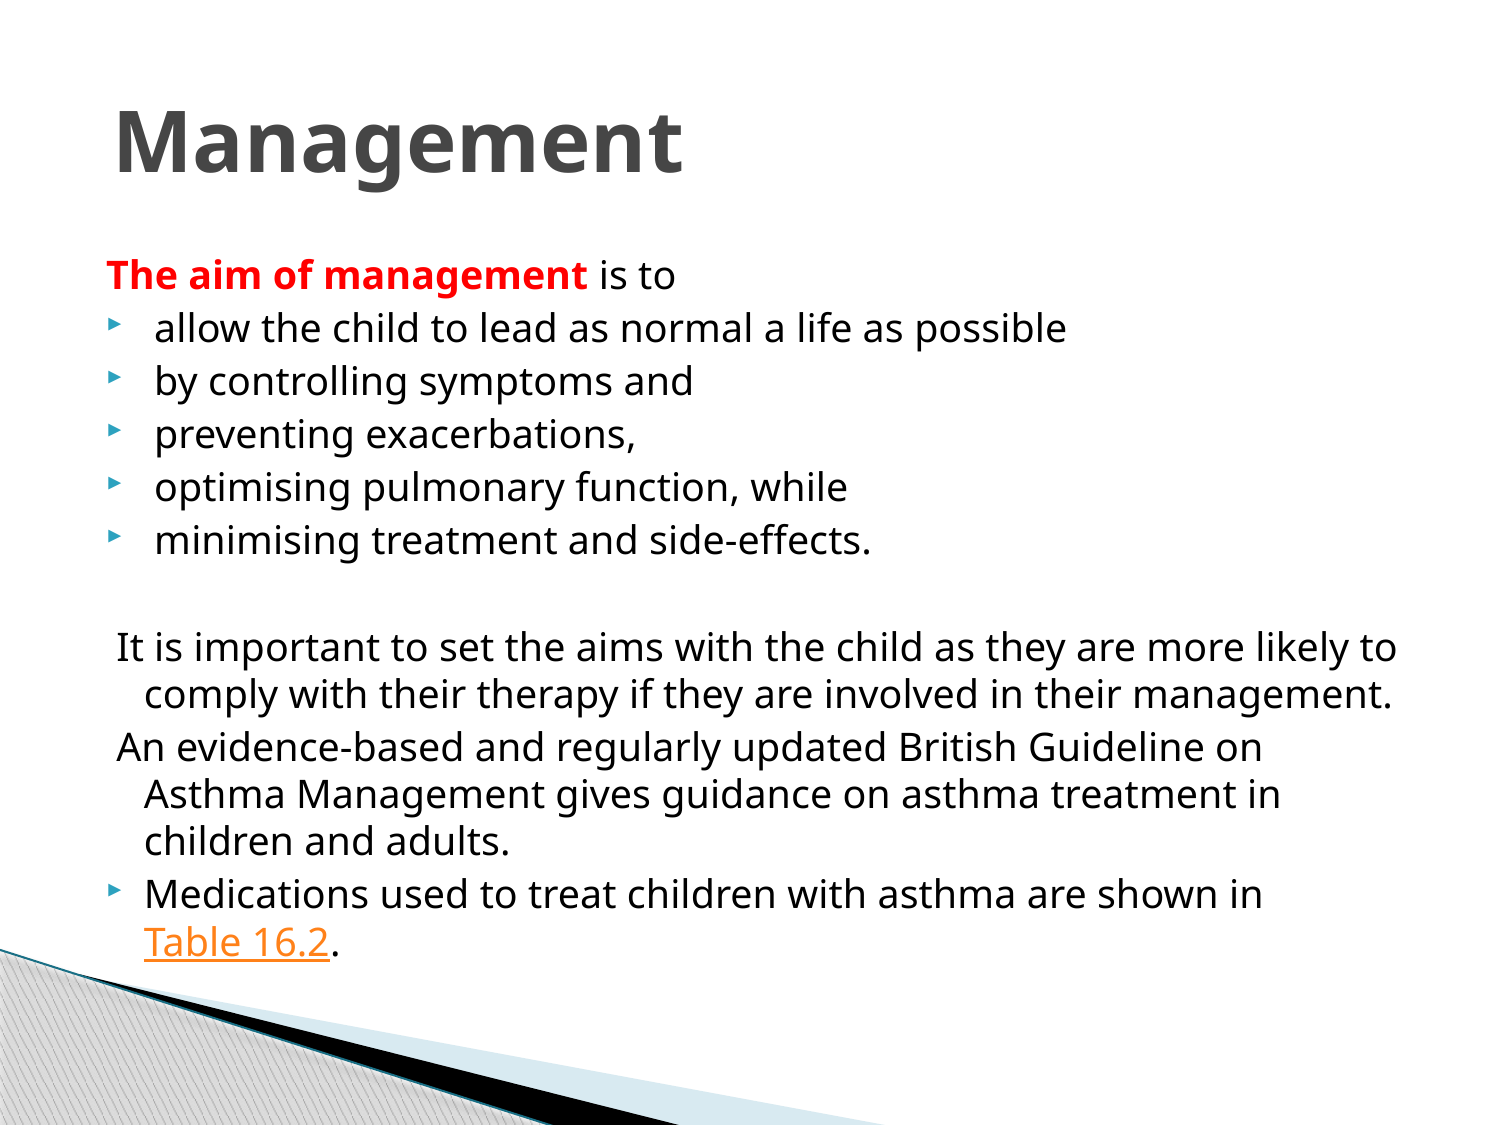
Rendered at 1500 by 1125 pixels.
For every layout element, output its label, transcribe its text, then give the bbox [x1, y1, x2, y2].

list The aim of management is to allow the child to lead as normal a life as possible by controlling symptoms and preventing exacerbations, optimising pulmonary function, while minimising treatment and side-effects. It is important to set the aims with the child as they are more likely to comply with their therapy if they are involved in their management. An evidence-based and regularly updated British Guideline on Asthma Management gives guidance on asthma treatment in children and adults. Medications used to treat children with asthma are shown in Table 16.2. [75, 243, 1425, 986]
title Management [75, 45, 1425, 233]
